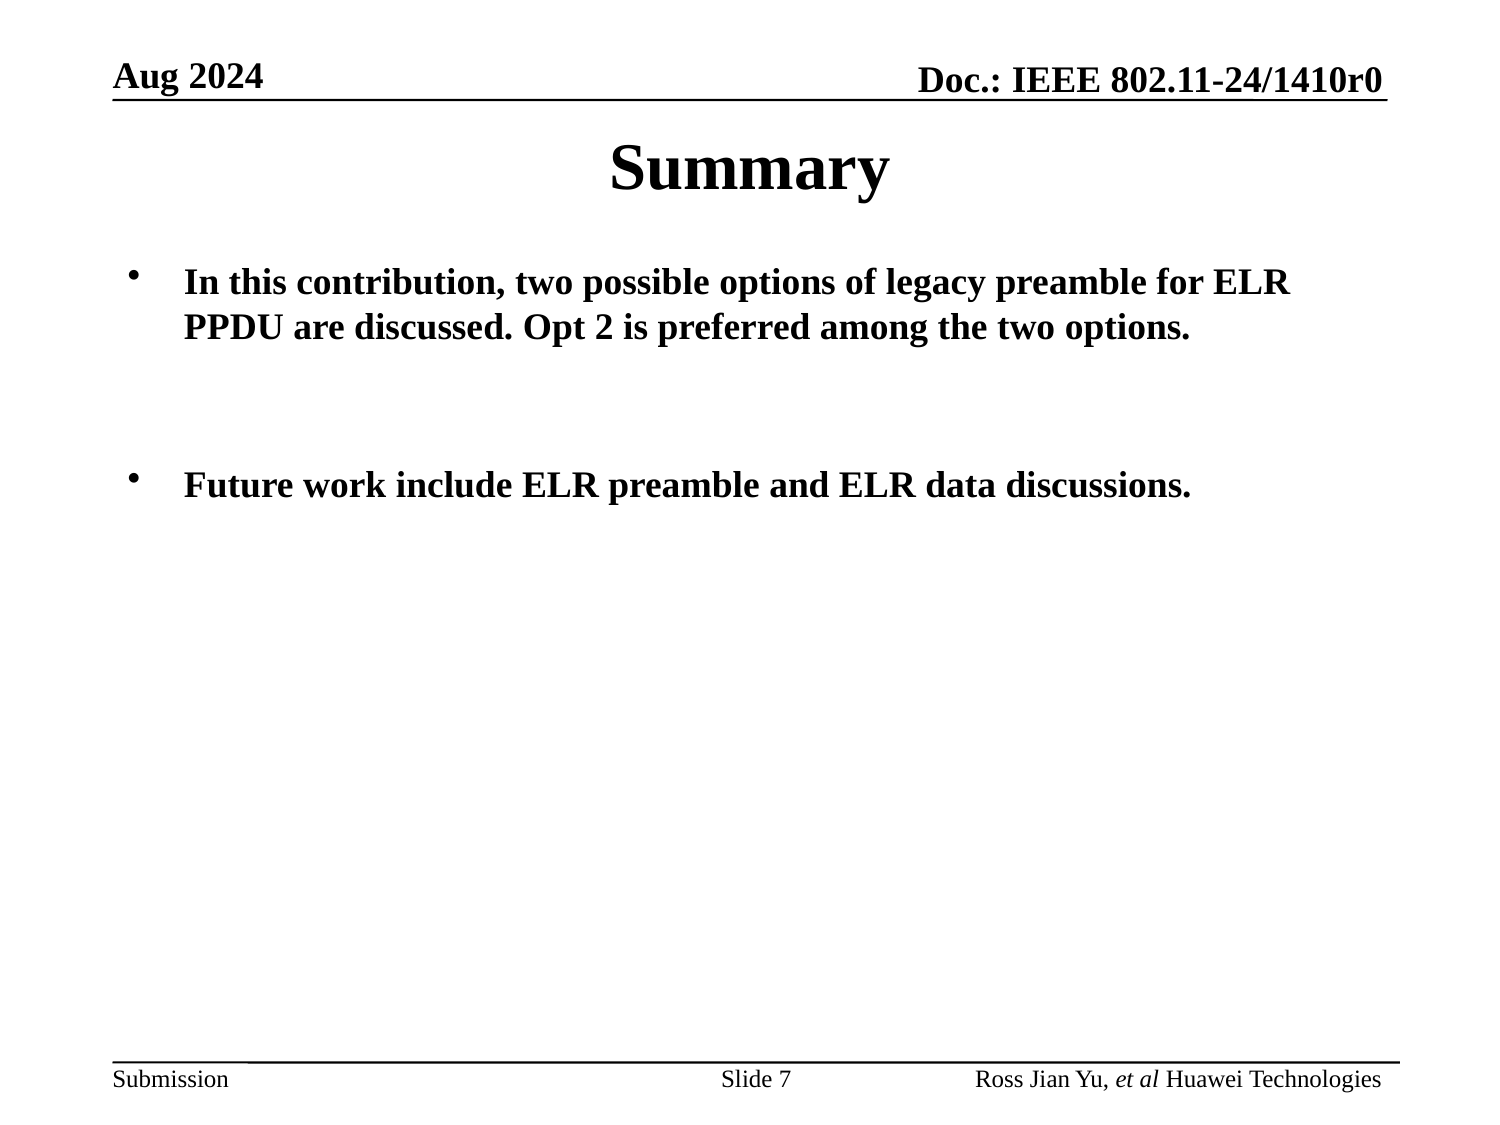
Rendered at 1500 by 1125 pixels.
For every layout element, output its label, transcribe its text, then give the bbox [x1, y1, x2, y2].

list In this contribution, two possible options of legacy preamble for ELR PPDU are discussed. Opt 2 is preferred among the two options. Future work include ELR preamble and ELR data discussions. [112, 249, 1388, 1001]
slide_number Slide 7 [712, 1061, 800, 1093]
title Summary [112, 112, 1388, 213]
